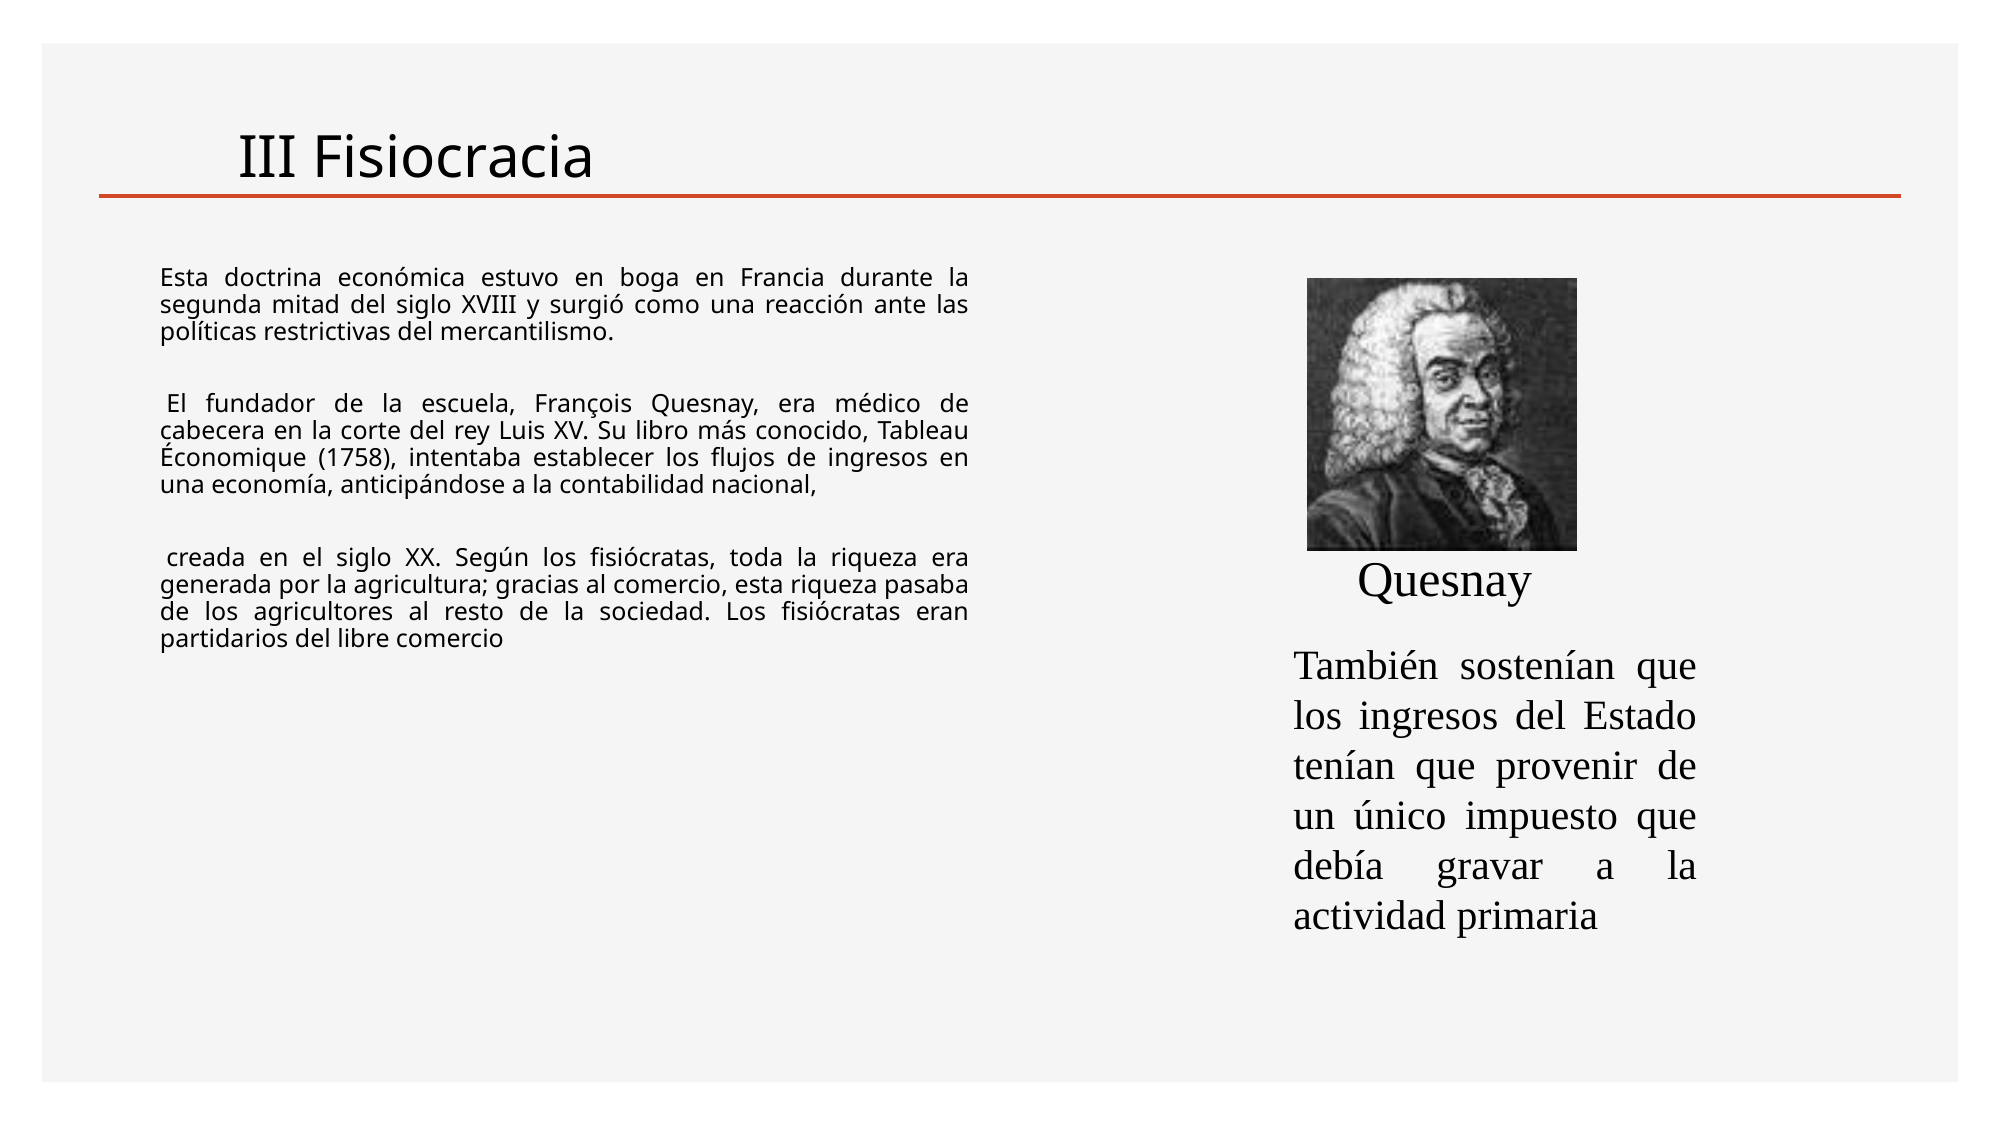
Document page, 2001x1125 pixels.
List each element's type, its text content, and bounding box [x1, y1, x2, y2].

text_box También sostenían que los ingresos del Estado tenían que provenir de un único impuesto que debía gravar a la actividad primaria [1278, 580, 1712, 946]
title III Fisiocracia [223, 9, 1890, 197]
text_box Quesnay [1342, 551, 1548, 614]
list Esta doctrina económica estuvo en boga en Francia durante la segunda mitad del siglo XVIII y surgió como una reacción ante las políticas restrictivas del mercantilismo. El fundador de la escuela, François Quesnay, era médico de cabecera en la corte del rey Luis XV. Su libro más conocido, Tableau Économique (1758), intentaba establecer los flujos de ingresos en una economía, anticipándose a la contabilidad nacional, creada en el siglo XX. Según los fisiócratas, toda la riqueza era generada por la agricultura; gracias al comercio, esta riqueza pasaba de los agricultores al resto de la sociedad. Los fisiócratas eran partidarios del libre comercio [144, 257, 986, 933]
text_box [1306, 278, 1577, 551]
